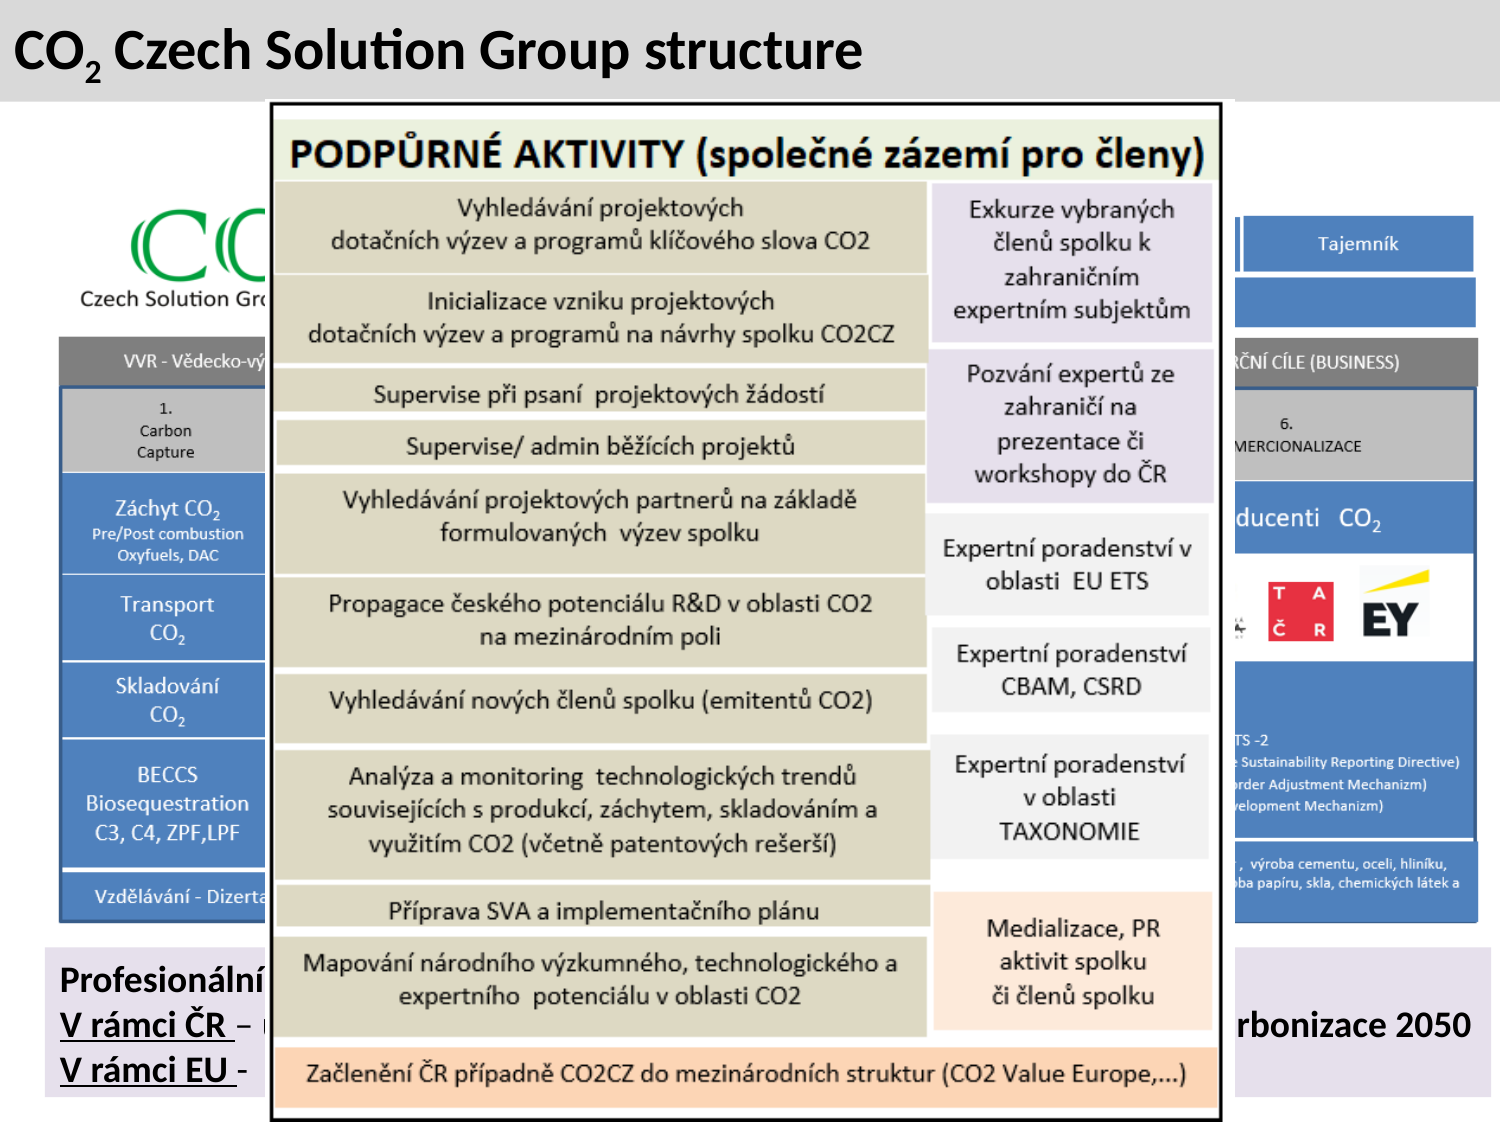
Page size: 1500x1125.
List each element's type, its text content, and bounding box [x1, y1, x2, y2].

text_box Profesionální analýzy projektových výzev EU v oblasti CCS/CCU V rámci ČR – užší spolupráce relevantních subjektů a vládou ROAD MAP dekarbonizace 2050 V rámci EU - kooperace s expertní strukturou EU : CO2 Value Europe [44, 947, 260, 1098]
text_box Profesionální analýzy projektových výzev EU v oblasti CCS/CCU V rámci ČR – užší spolupráce relevantních subjektů a vládou ROAD MAP dekarbonizace 2050 V rámci EU - kooperace s expertní strukturou EU : CO2 Value Europe [1239, 947, 1492, 1098]
text_box CO2 Czech Solution Group structure [0, 0, 1500, 104]
picture [53, 99, 1483, 1123]
